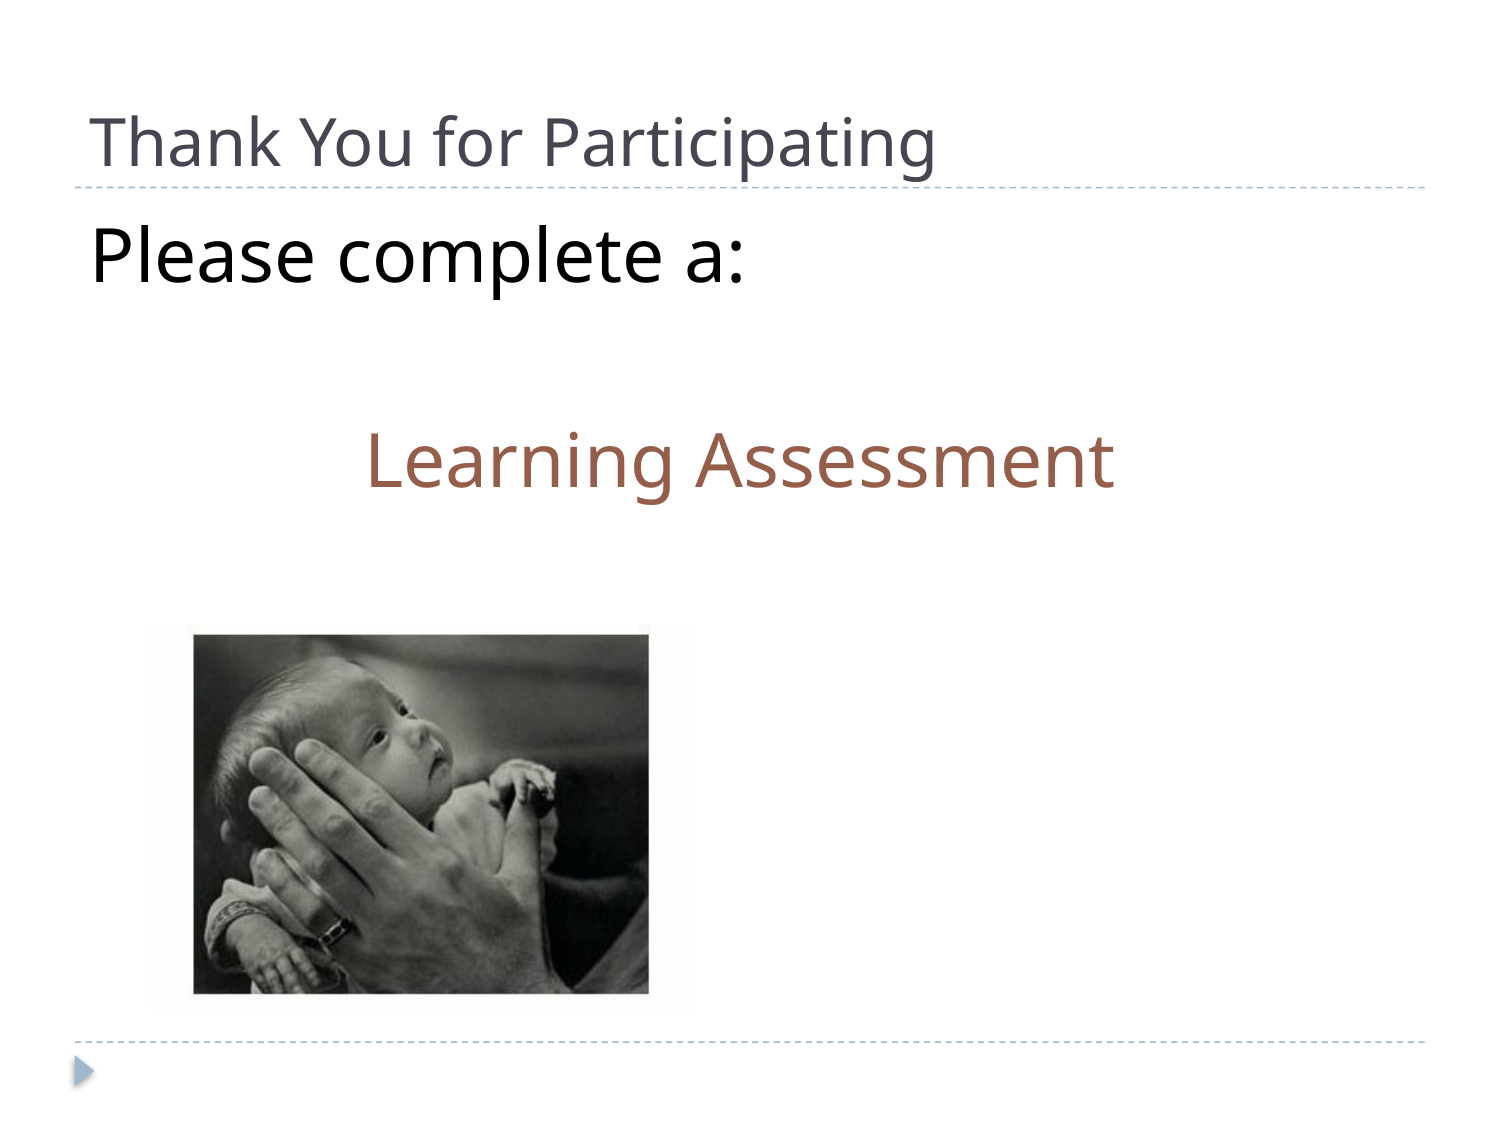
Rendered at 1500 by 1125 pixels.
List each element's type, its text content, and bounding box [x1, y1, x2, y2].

title Thank You for Participating [75, 24, 1425, 188]
list Please complete a: Learning Assessment [75, 200, 1425, 1010]
picture [149, 624, 696, 1010]
